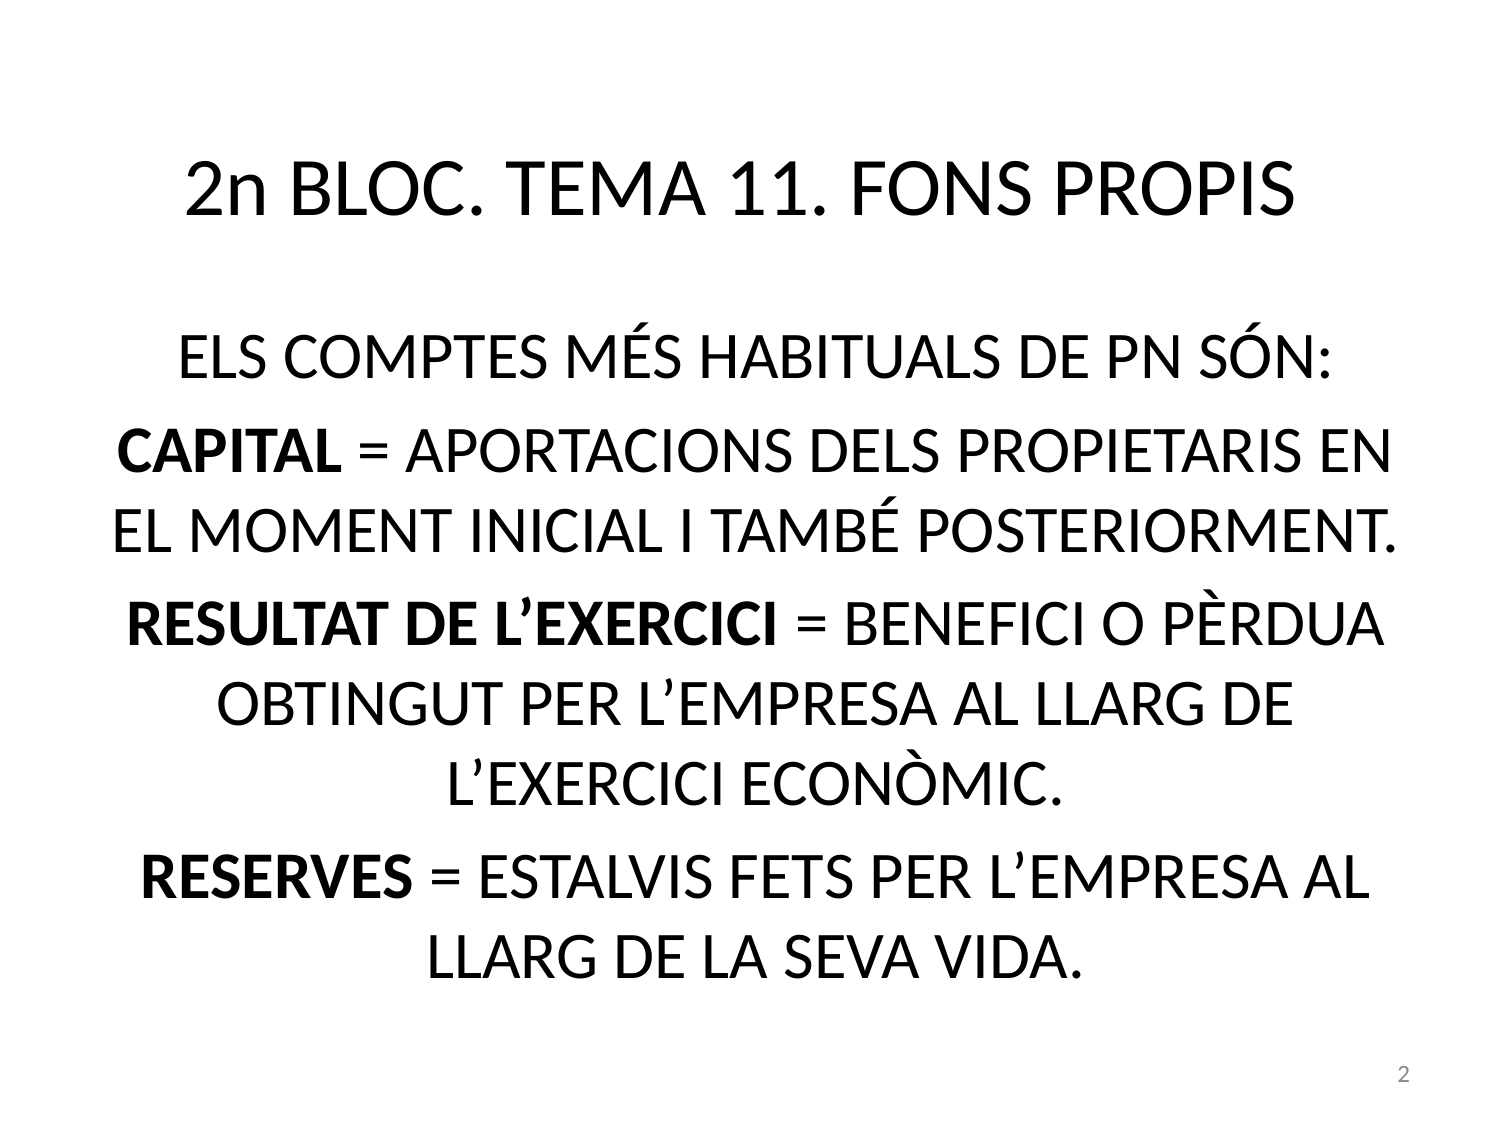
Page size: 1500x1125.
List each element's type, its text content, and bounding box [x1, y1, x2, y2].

text_box 2 [1074, 1042, 1425, 1103]
subtitle ELS COMPTES MÉS HABITUALS DE PN SÓN: CAPITAL = APORTACIONS DELS PROPIETARIS EN EL MOMENT INICIAL I TAMBÉ POSTERIORMENT. RESULTAT DE L’EXERCICI = BENEFICI O PÈRDUA OBTINGUT PER L’EMPRESA AL LLARG DE L’EXERCICI ECONÒMIC. RESERVES = ESTALVIS FETS PER L’EMPRESA AL LLARG DE LA SEVA VIDA. [82, 304, 1430, 985]
title 2n BLOC. TEMA 11. FONS PROPIS [112, 82, 1388, 282]
